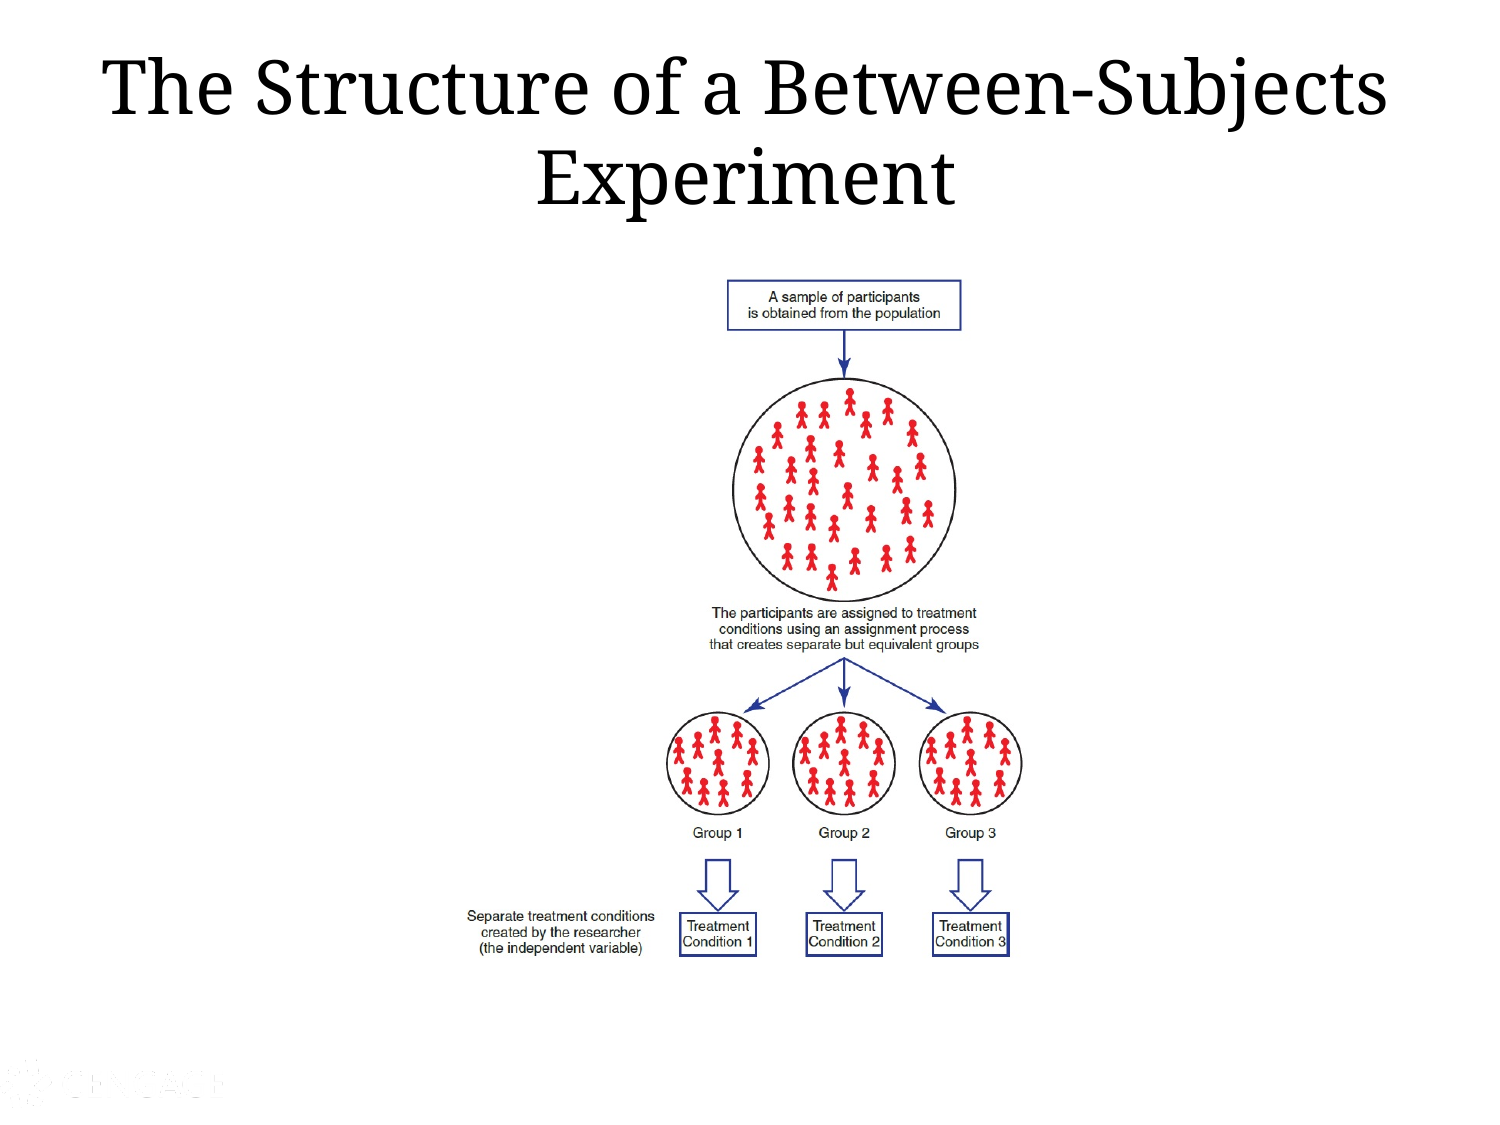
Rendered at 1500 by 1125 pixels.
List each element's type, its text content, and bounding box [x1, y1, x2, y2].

picture [0, 1058, 223, 1108]
title The Structure of a Between-Subjects Experiment [21, 19, 1472, 239]
picture [452, 266, 1048, 974]
